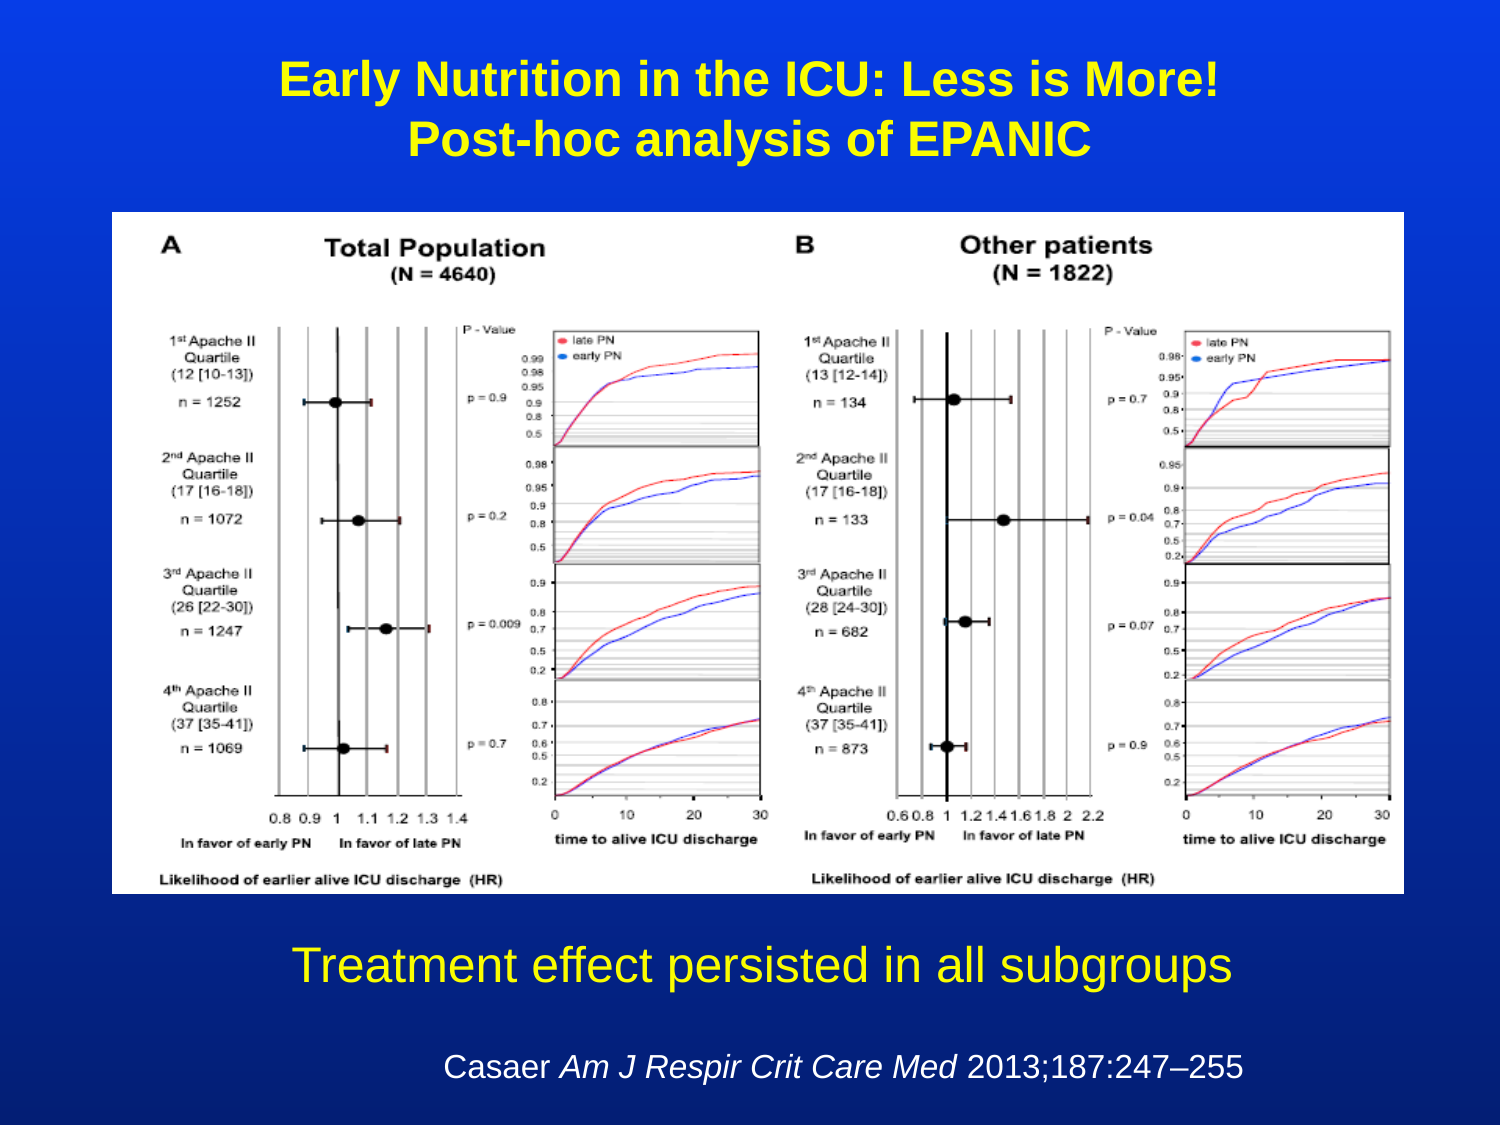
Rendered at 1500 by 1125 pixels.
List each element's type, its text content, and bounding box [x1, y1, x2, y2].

title Early Nutrition in the ICU: Less is More! Post-hoc analysis of EPANIC [112, 12, 1388, 200]
text_box Casaer Am J Respir Crit Care Med 2013;187:247–255 [375, 1037, 1313, 1093]
picture [112, 212, 1404, 894]
text_box Treatment effect persisted in all subgroups [212, 924, 1313, 1000]
